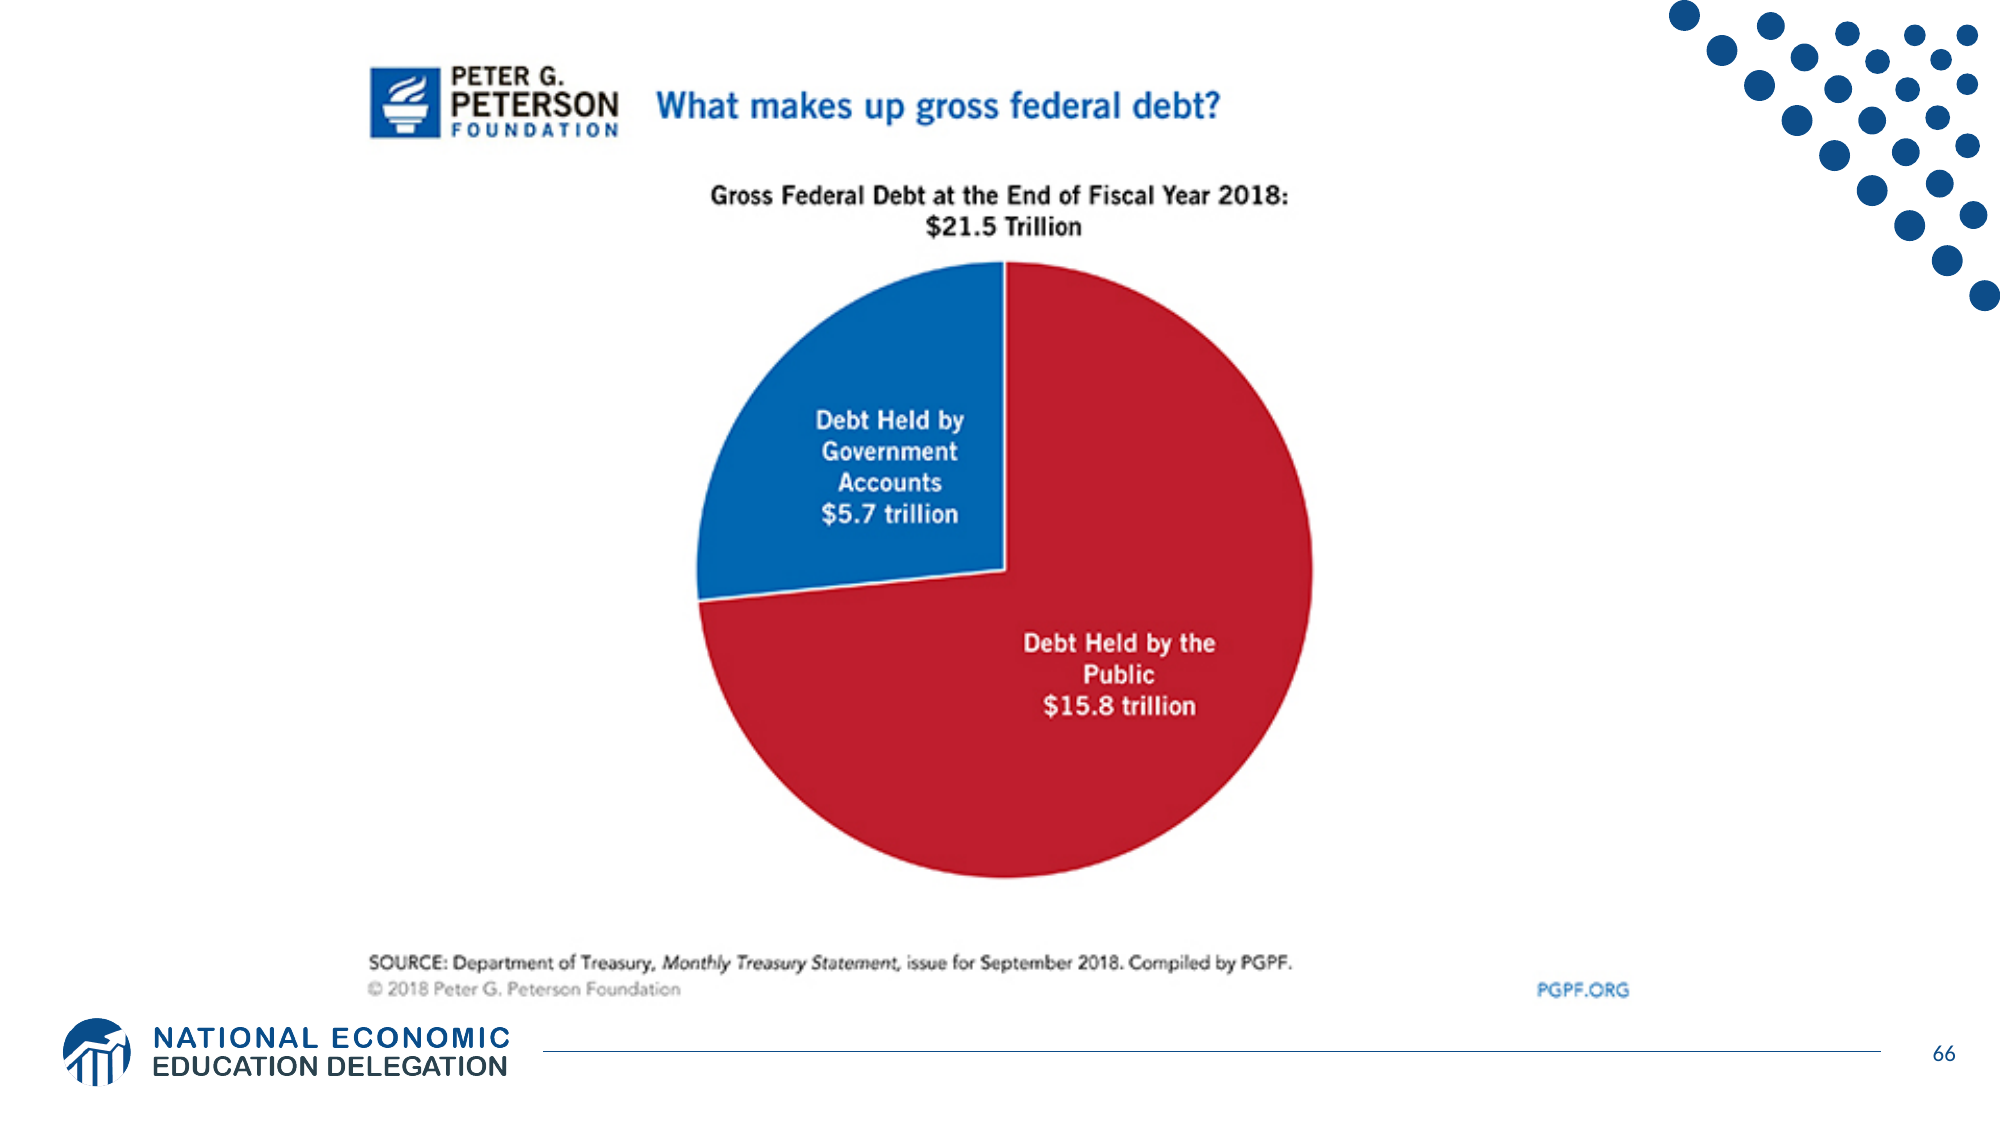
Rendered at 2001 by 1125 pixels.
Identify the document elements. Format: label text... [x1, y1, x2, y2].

picture [55, 21, 1667, 1091]
slide_number 66 [1521, 1022, 1972, 1082]
